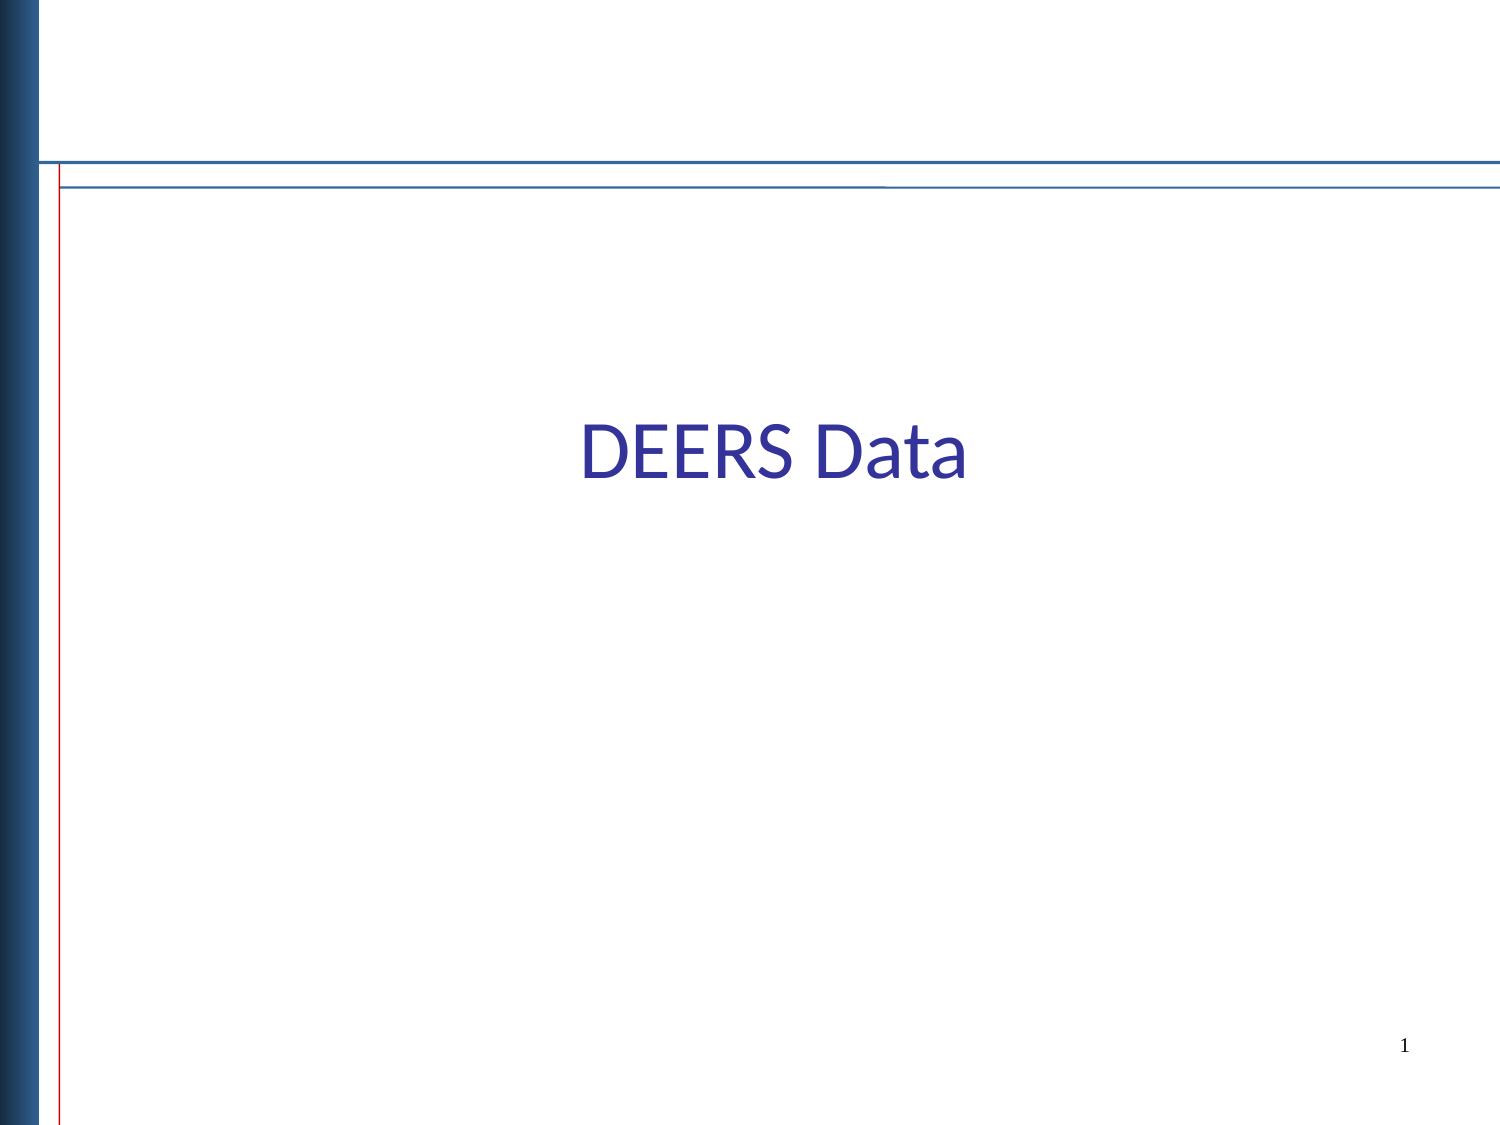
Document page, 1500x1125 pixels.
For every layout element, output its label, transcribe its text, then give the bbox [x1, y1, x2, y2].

list DEERS Data [312, 387, 1238, 650]
slide_number 1 [1074, 1024, 1425, 1103]
